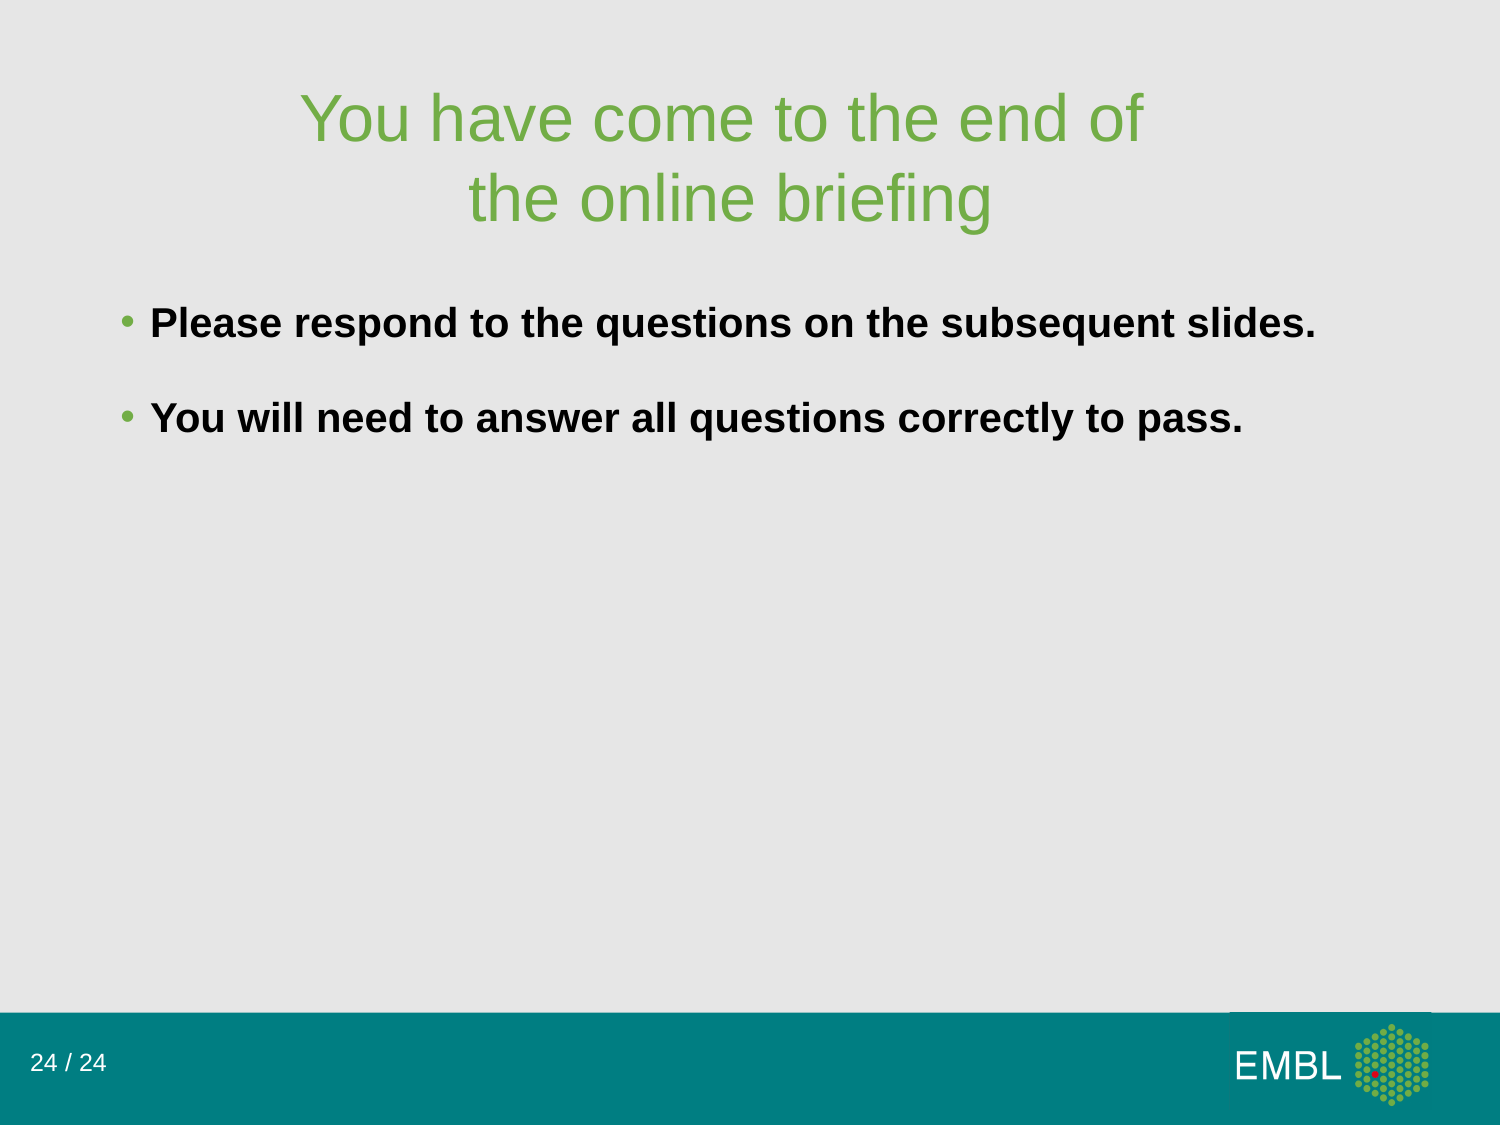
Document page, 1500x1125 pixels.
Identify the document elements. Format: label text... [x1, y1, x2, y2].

title You have come to the end of the online briefing [62, 75, 1400, 200]
slide_number ‹#› / 24 [30, 1046, 124, 1094]
picture [1229, 1012, 1432, 1110]
text_box Please respond to the questions on the subsequent slides. You will need to answer all questions correctly to pass. [105, 294, 1459, 449]
